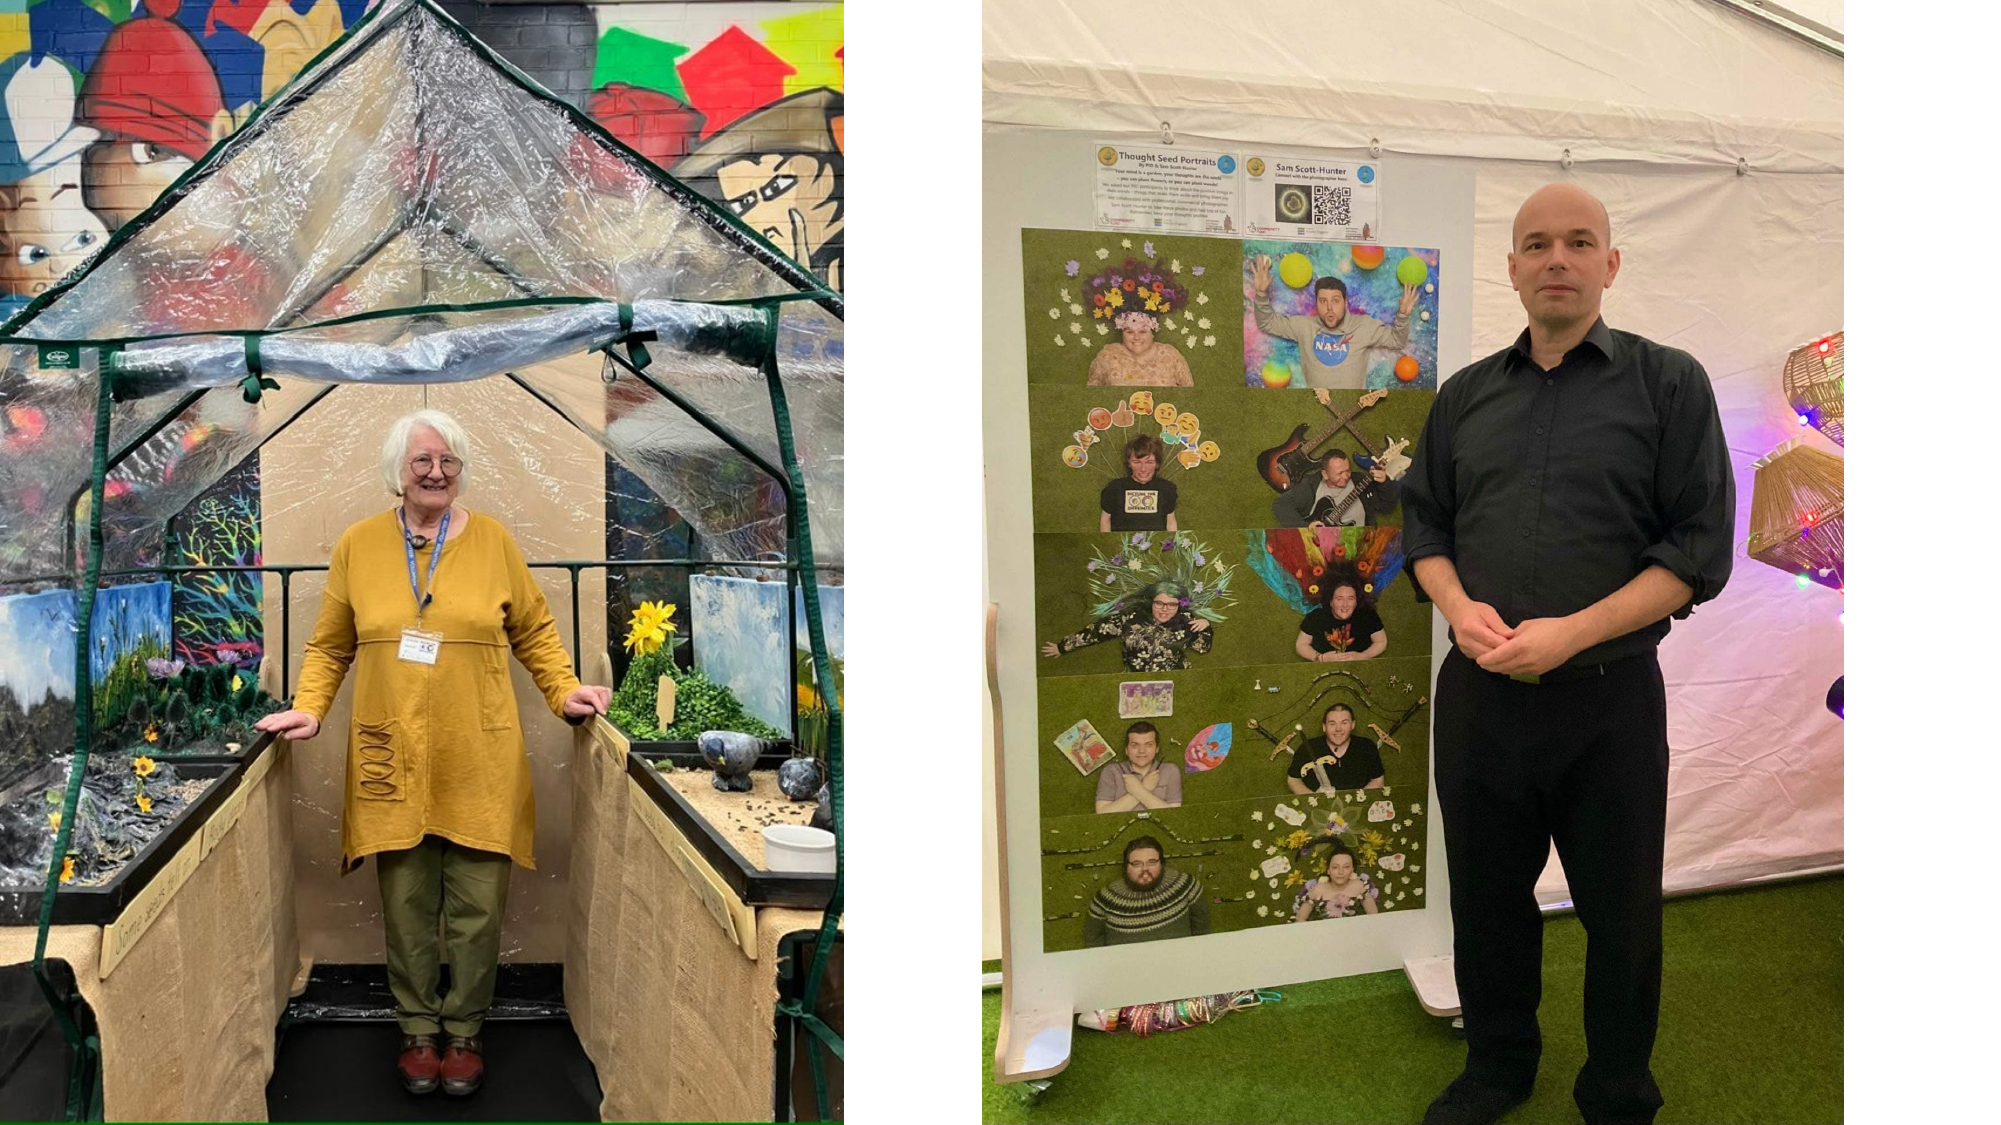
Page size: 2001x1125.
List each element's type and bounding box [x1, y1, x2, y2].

picture [982, 0, 1844, 1125]
picture [0, 0, 844, 1125]
